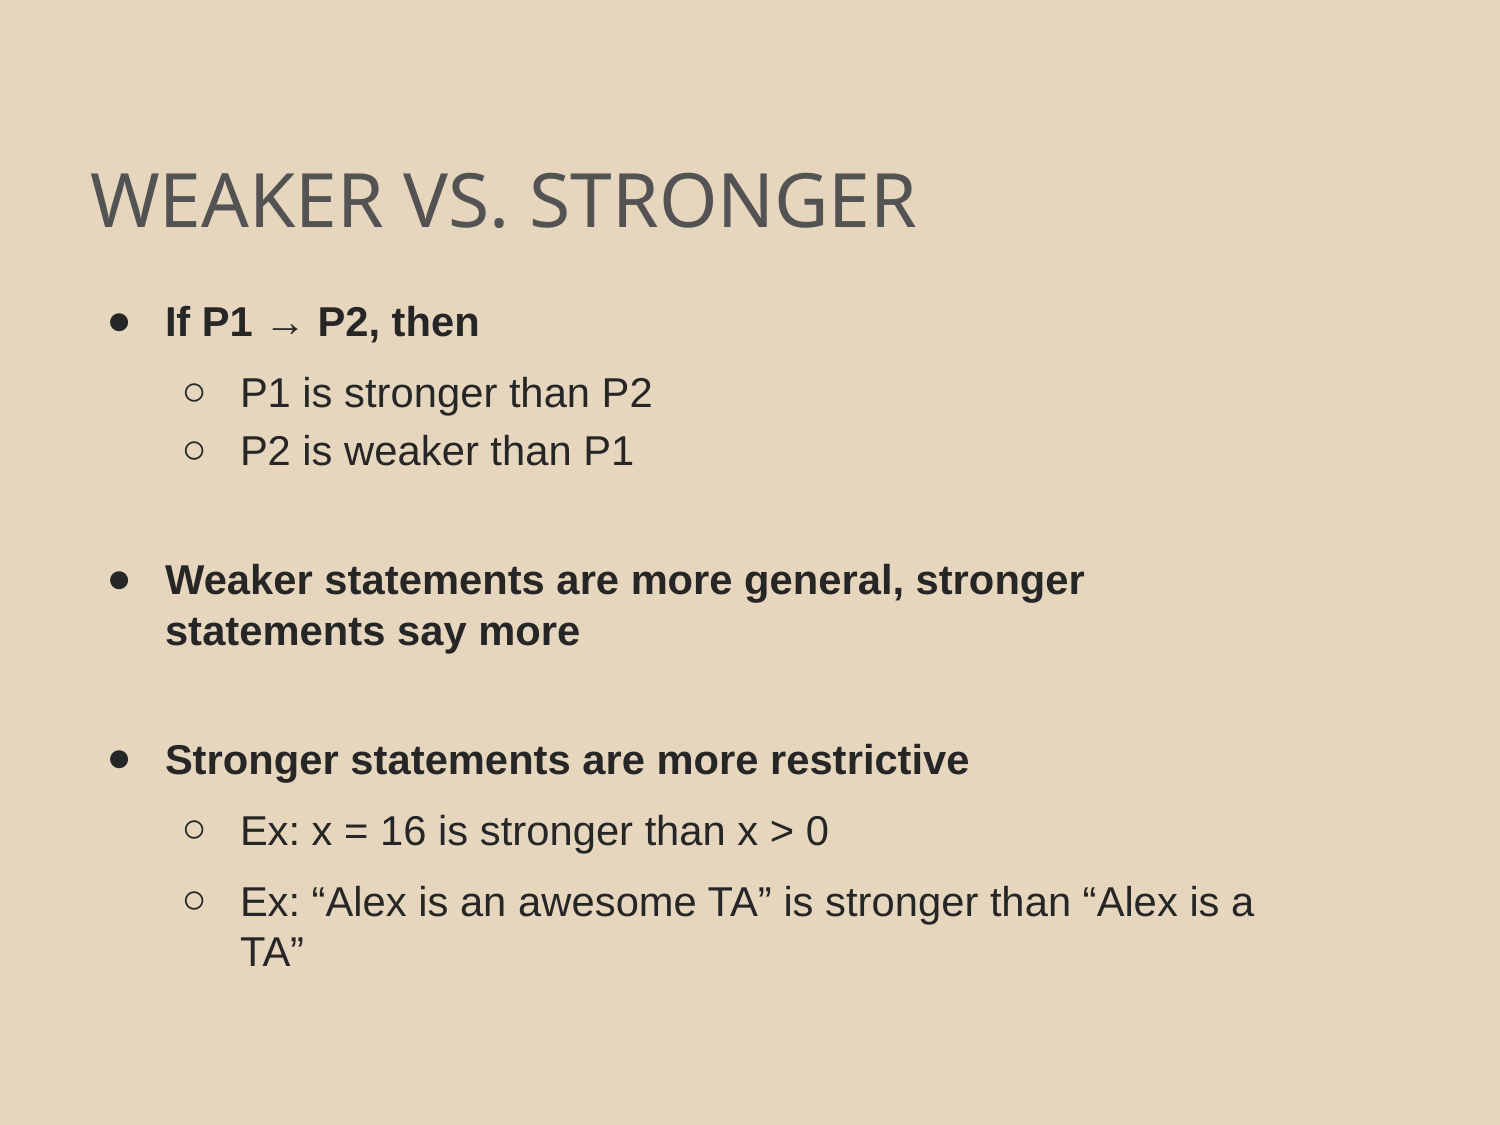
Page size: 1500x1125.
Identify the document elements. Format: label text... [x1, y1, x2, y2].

title WEAKER VS. STRONGER [75, 25, 1025, 250]
list If P1 → P2, then P1 is stronger than P2 P2 is weaker than P1 Weaker statements are more general, stronger statements say more Stronger statements are more restrictive Ex: x = 16 is stronger than x > 0 Ex: “Alex is an awesome TA” is stronger than “Alex is a TA” [75, 287, 1325, 1005]
